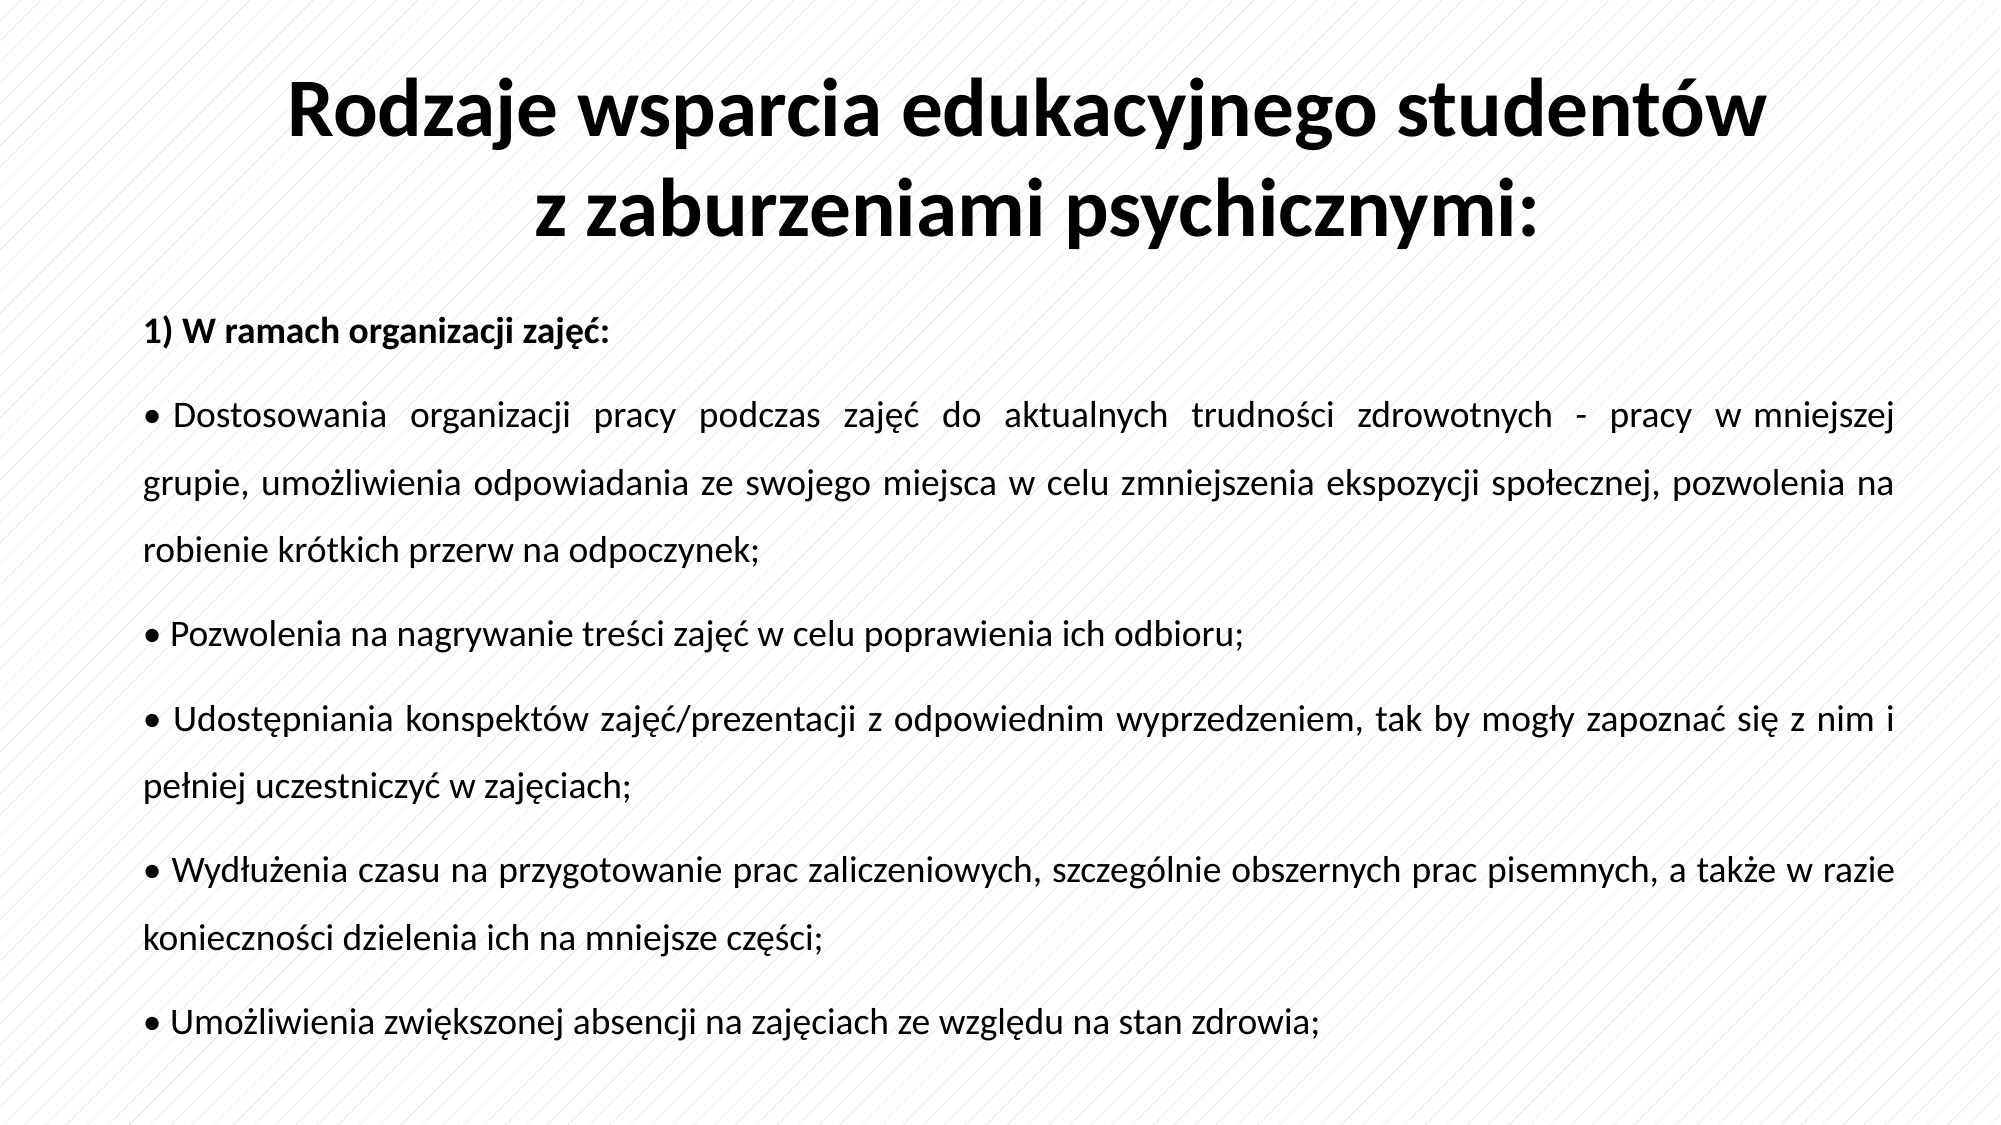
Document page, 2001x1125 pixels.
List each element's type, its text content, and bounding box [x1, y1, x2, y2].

text_box 1) W ramach organizacji zajęć: • Dostosowania organizacji pracy podczas zajęć do aktualnych trudności zdrowotnych - pracy w mniejszej grupie, umożliwienia odpowiadania ze swojego miejsca w celu zmniejszenia ekspozycji społecznej, pozwolenia na robienie krótkich przerw na odpoczynek; • Pozwolenia na nagrywanie treści zajęć w celu poprawienia ich odbioru; • Udostępniania konspektów zajęć/prezentacji z odpowiednim wyprzedzeniem, tak by mogły zapoznać się z nim i pełniej uczestniczyć w zajęciach; • Wydłużenia czasu na przygotowanie prac zaliczeniowych, szczególnie obszernych prac pisemnych, a także w razie konieczności dzielenia ich na mniejsze części; • Umożliwienia zwiększonej absencji na zajęciach ze względu na stan zdrowia; [128, 276, 1912, 1125]
text_box Rodzaje wsparcia edukacyjnego studentów z zaburzeniami psychicznymi: [104, 45, 1971, 261]
